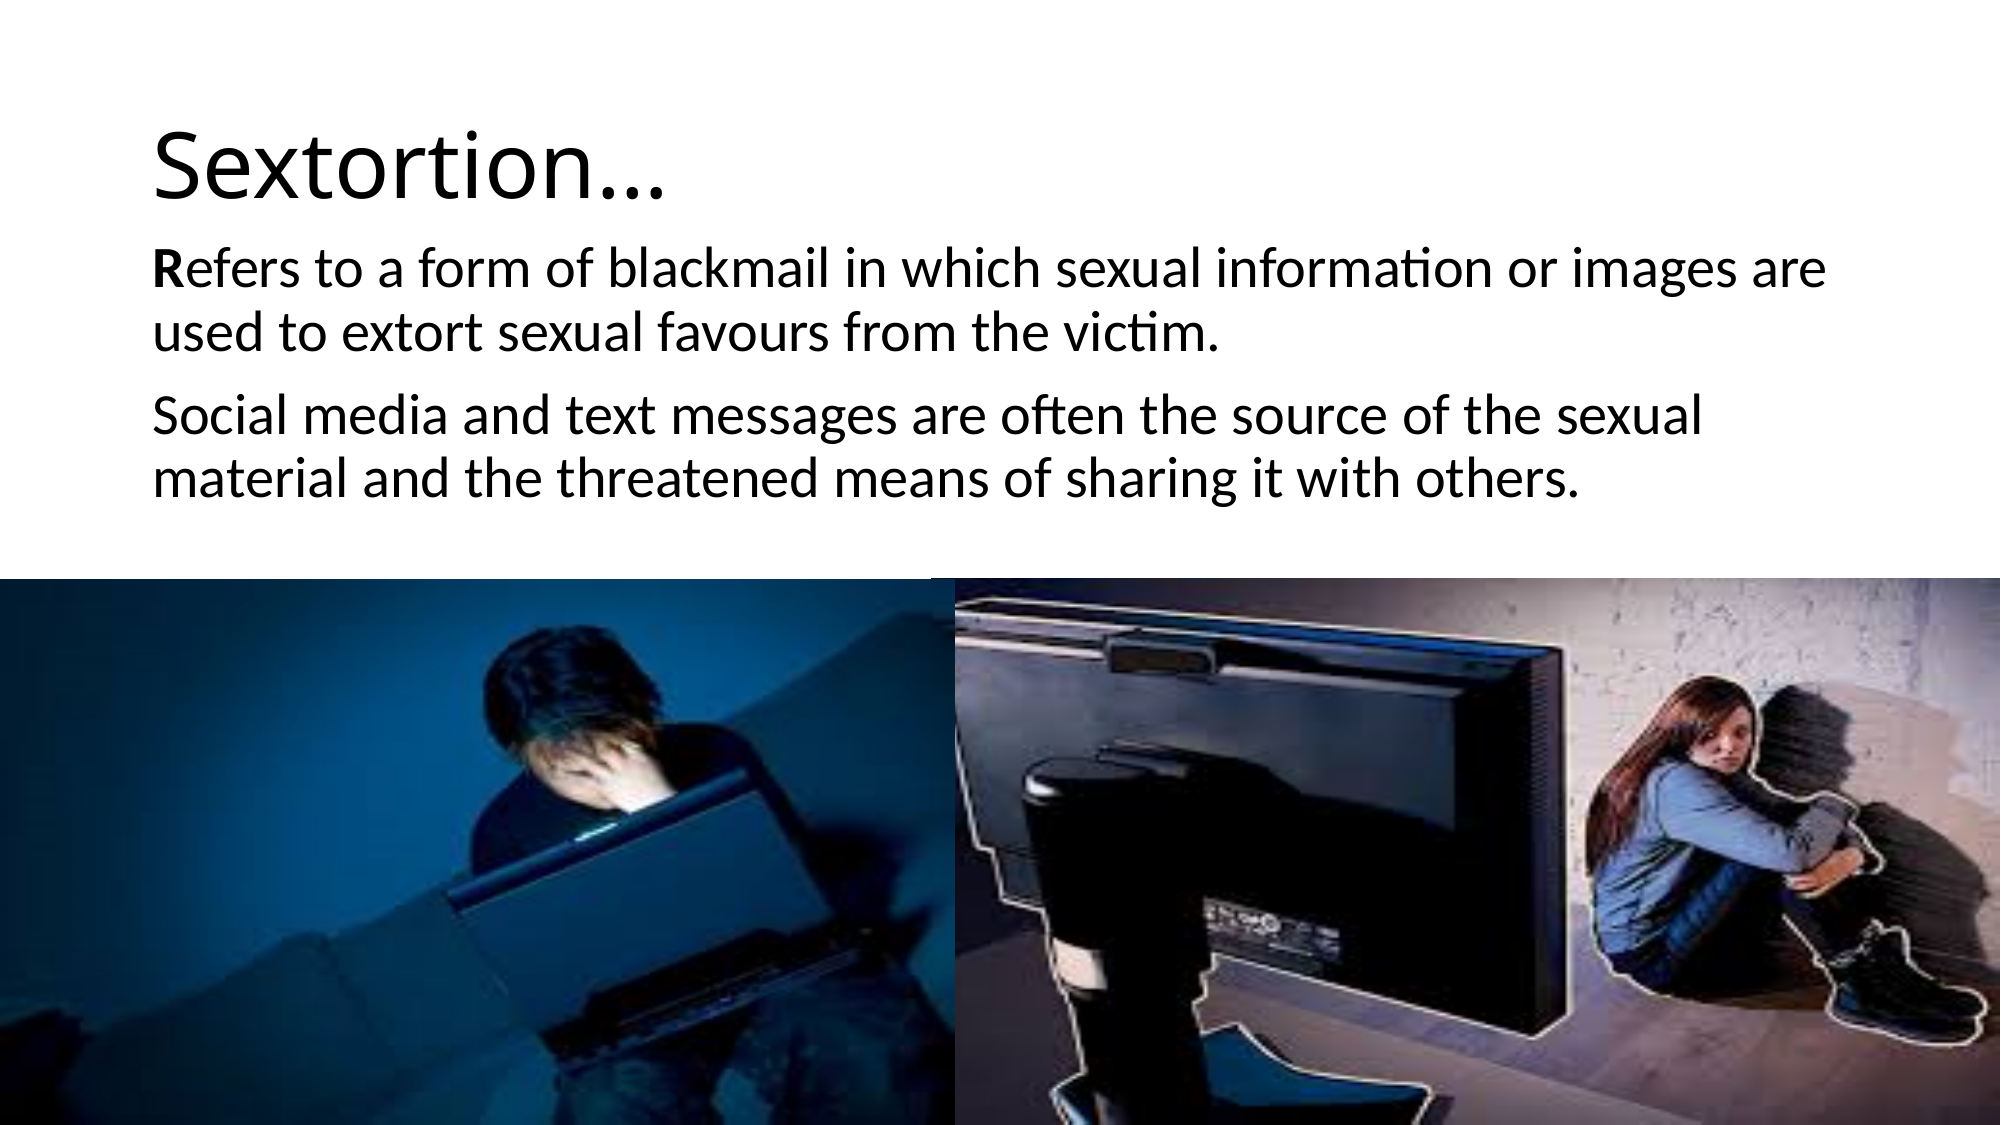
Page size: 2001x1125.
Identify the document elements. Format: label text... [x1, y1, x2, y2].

picture [0, 578, 2000, 1125]
list Refers to a form of blackmail in which sexual information or images are used to extort sexual favours from the victim. Social media and text messages are often the source of the sexual material and the threatened means of sharing it with others. [137, 230, 1863, 579]
title Sextortion… [137, 59, 1863, 230]
